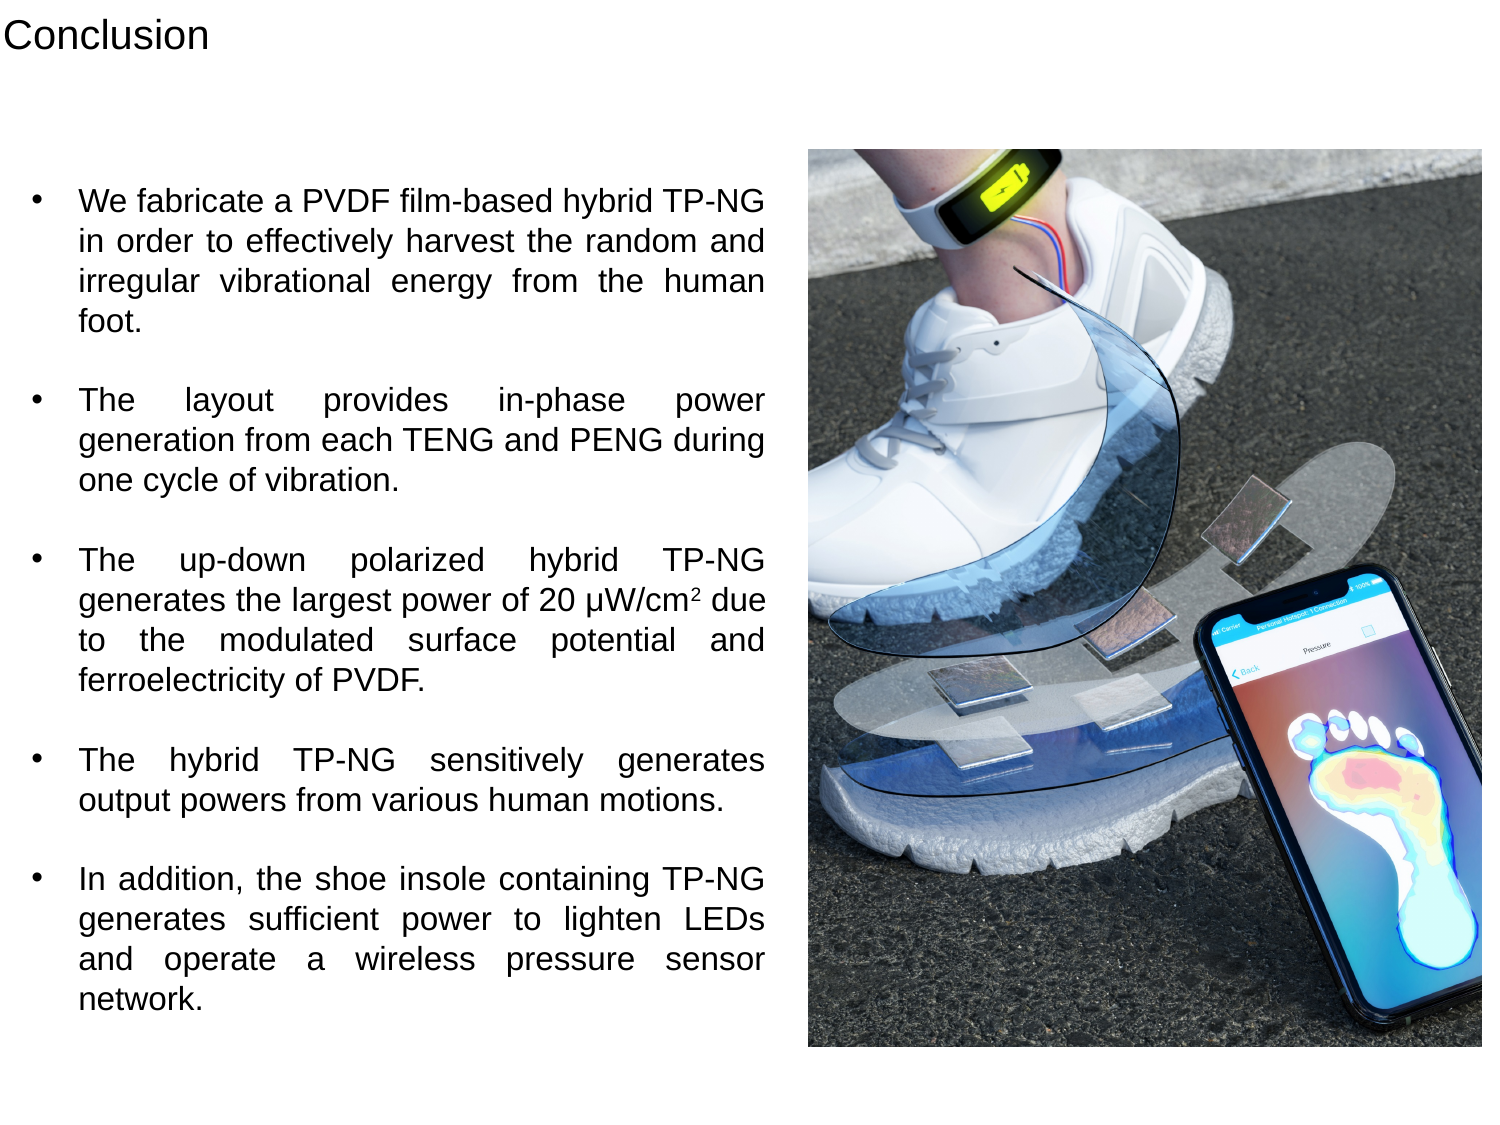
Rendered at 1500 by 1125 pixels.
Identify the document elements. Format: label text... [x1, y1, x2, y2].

picture [808, 149, 1482, 1047]
text_box Conclusion [0, 0, 1500, 65]
text_box We fabricate a PVDF film-based hybrid TP-NG in order to effectively harvest the random and irregular vibrational energy from the human foot. The layout provides in-phase power generation from each TENG and PENG during one cycle of vibration. The up-down polarized hybrid TP-NG generates the largest power of 20 μW/cm2 due to the modulated surface potential and ferroelectricity of PVDF. The hybrid TP-NG sensitively generates output powers from various human motions. In addition, the shoe insole containing TP-NG generates sufficient power to lighten LEDs and operate a wireless pressure sensor network. [16, 206, 782, 990]
